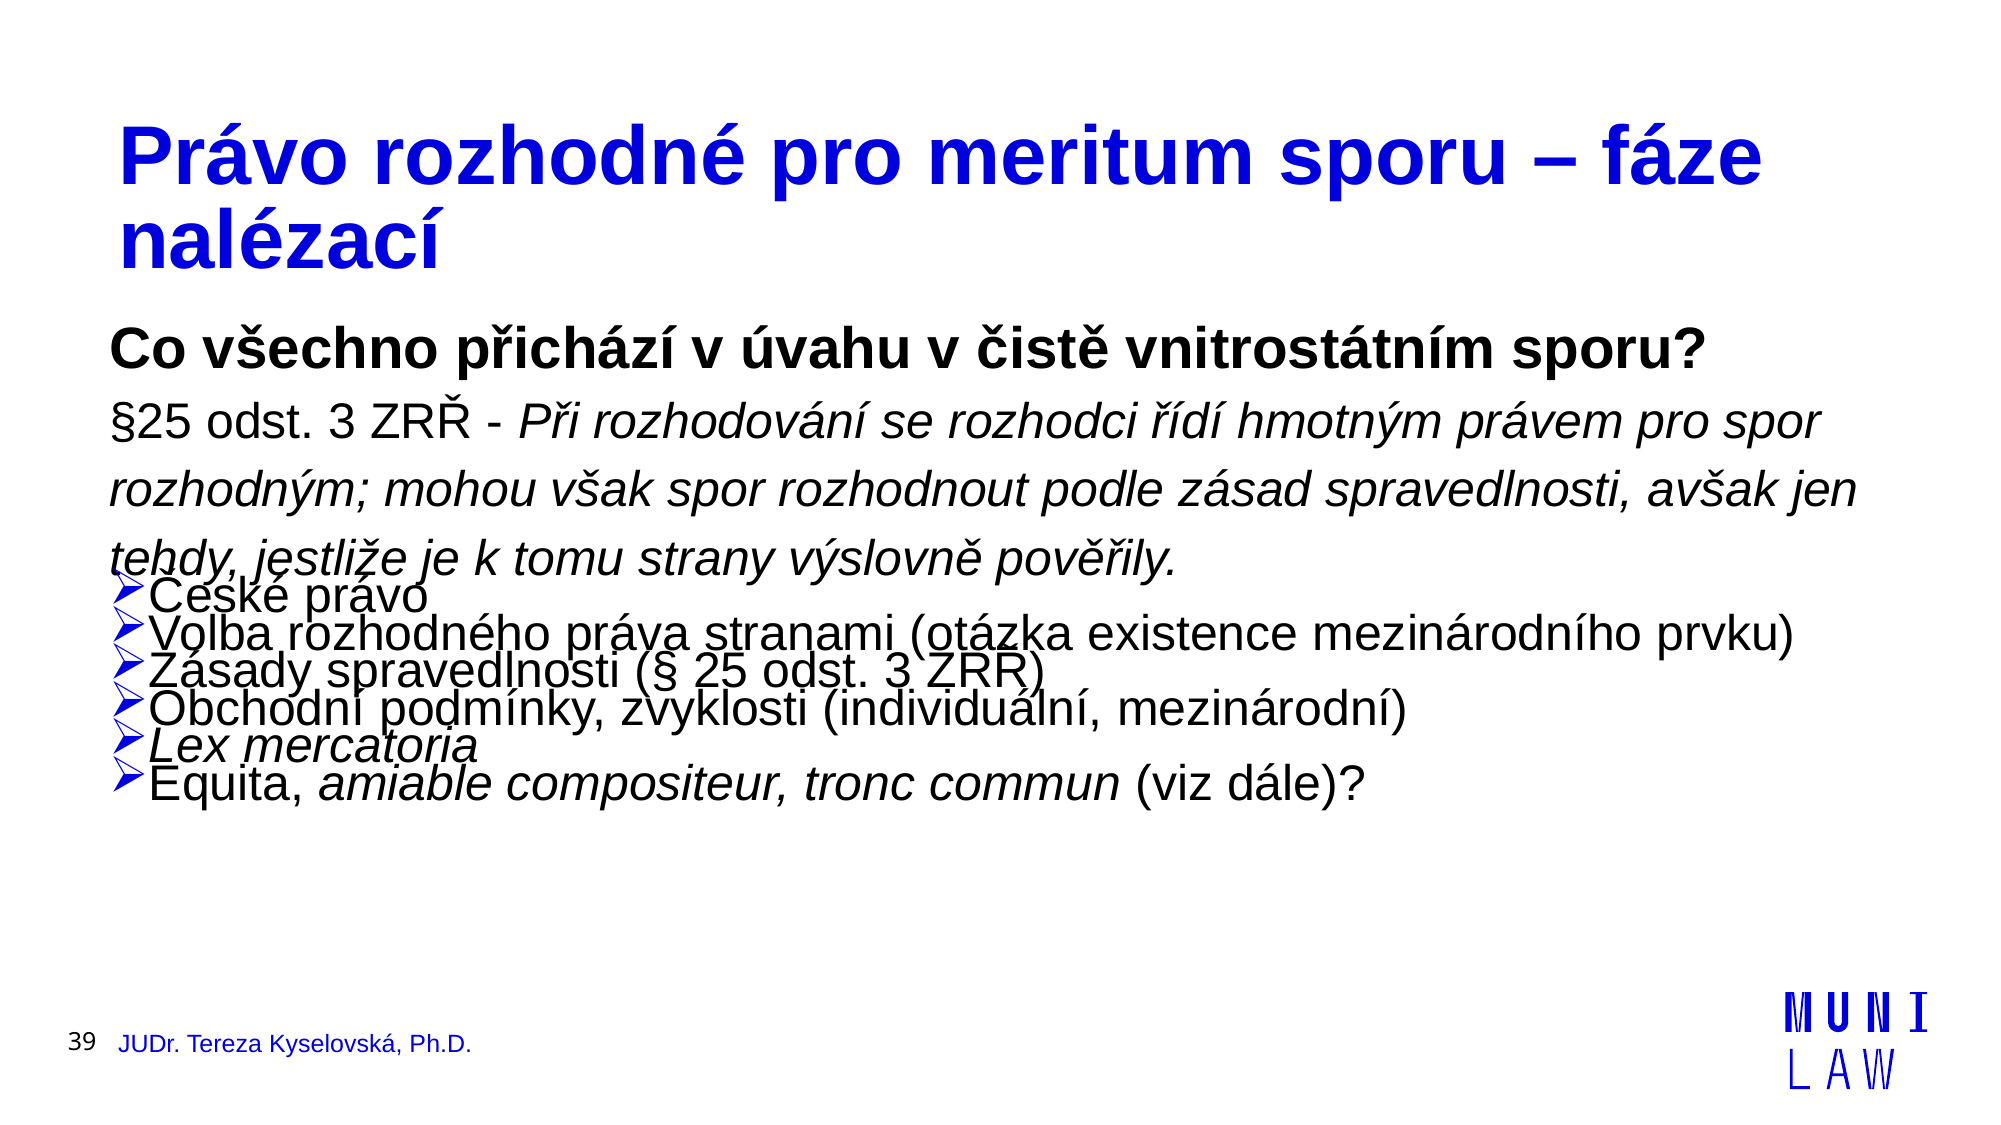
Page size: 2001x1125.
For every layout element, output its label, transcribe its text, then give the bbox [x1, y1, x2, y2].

slide_number 39 [67, 1021, 110, 1063]
list Co všechno přichází v úvahu v čistě vnitrostátním sporu? §25 odst. 3 ZRŘ - Při rozhodování se rozhodci řídí hmotným právem pro spor rozhodným; mohou však spor rozhodnout podle zásad spravedlnosti, avšak jen tehdy, jestliže je k tomu strany výslovně pověřily. České právo Volba rozhodného práva stranami (otázka existence mezinárodního prvku) Zásady spravedlnosti (§ 25 odst. 3 ZRŘ) Obchodní podmínky, zvyklosti (individuální, mezinárodní) Lex mercatoria Equita, amiable compositeur, tronc commun (viz dále)? [109, 300, 1874, 980]
title Právo rozhodné pro meritum sporu – fáze nalézací [118, 118, 1883, 193]
footer JUDr. Tereza Kyselovská, Ph.D. [118, 1021, 1418, 1063]
